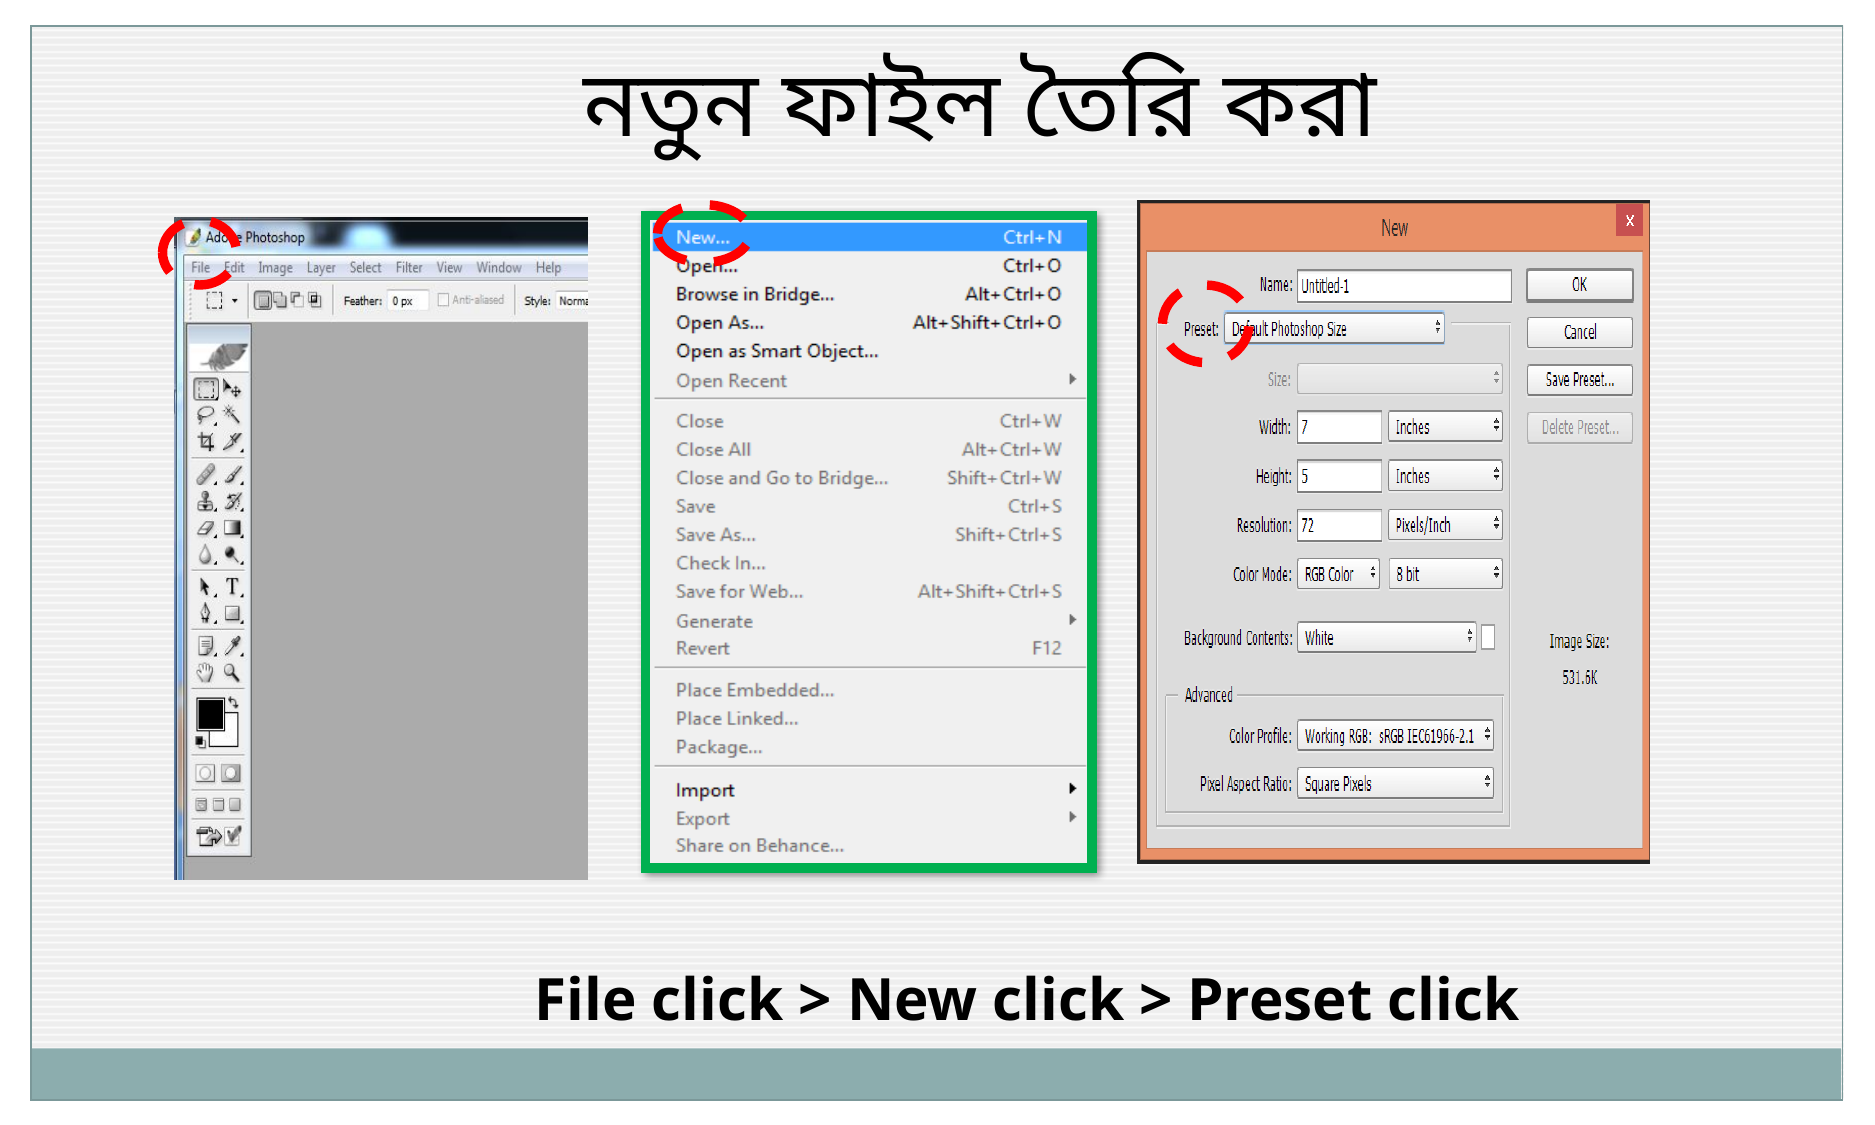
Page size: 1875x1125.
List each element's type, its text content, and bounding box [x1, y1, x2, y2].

picture [174, 217, 588, 881]
text_box নতুন ফাইল তৈরি করা [462, 37, 1498, 145]
text_box [636, 194, 755, 259]
text_box [161, 235, 167, 270]
text_box File click > New click > Preset click [499, 949, 1625, 1051]
text_box [664, 203, 743, 217]
picture [649, 219, 1088, 864]
picture [1137, 200, 1651, 864]
